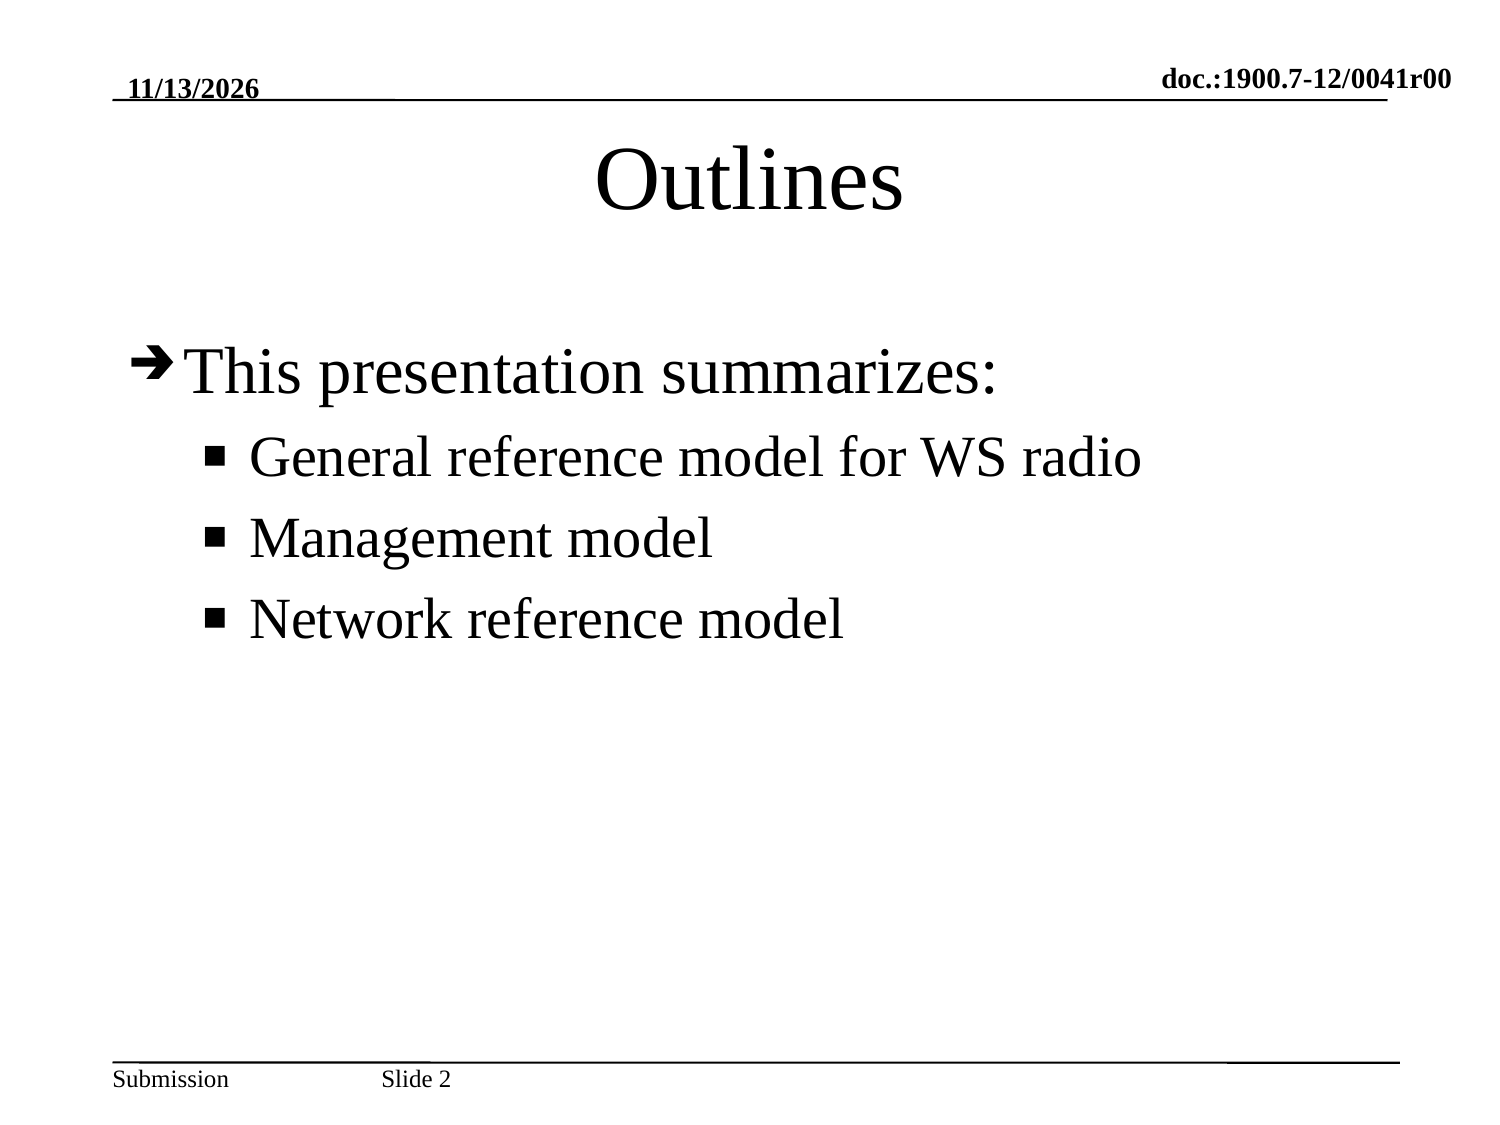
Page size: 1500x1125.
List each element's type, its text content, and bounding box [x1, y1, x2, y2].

list This presentation summarizes: General reference model for WS radio Management model Network reference model [112, 324, 1388, 1000]
title Outlines [112, 112, 1388, 244]
